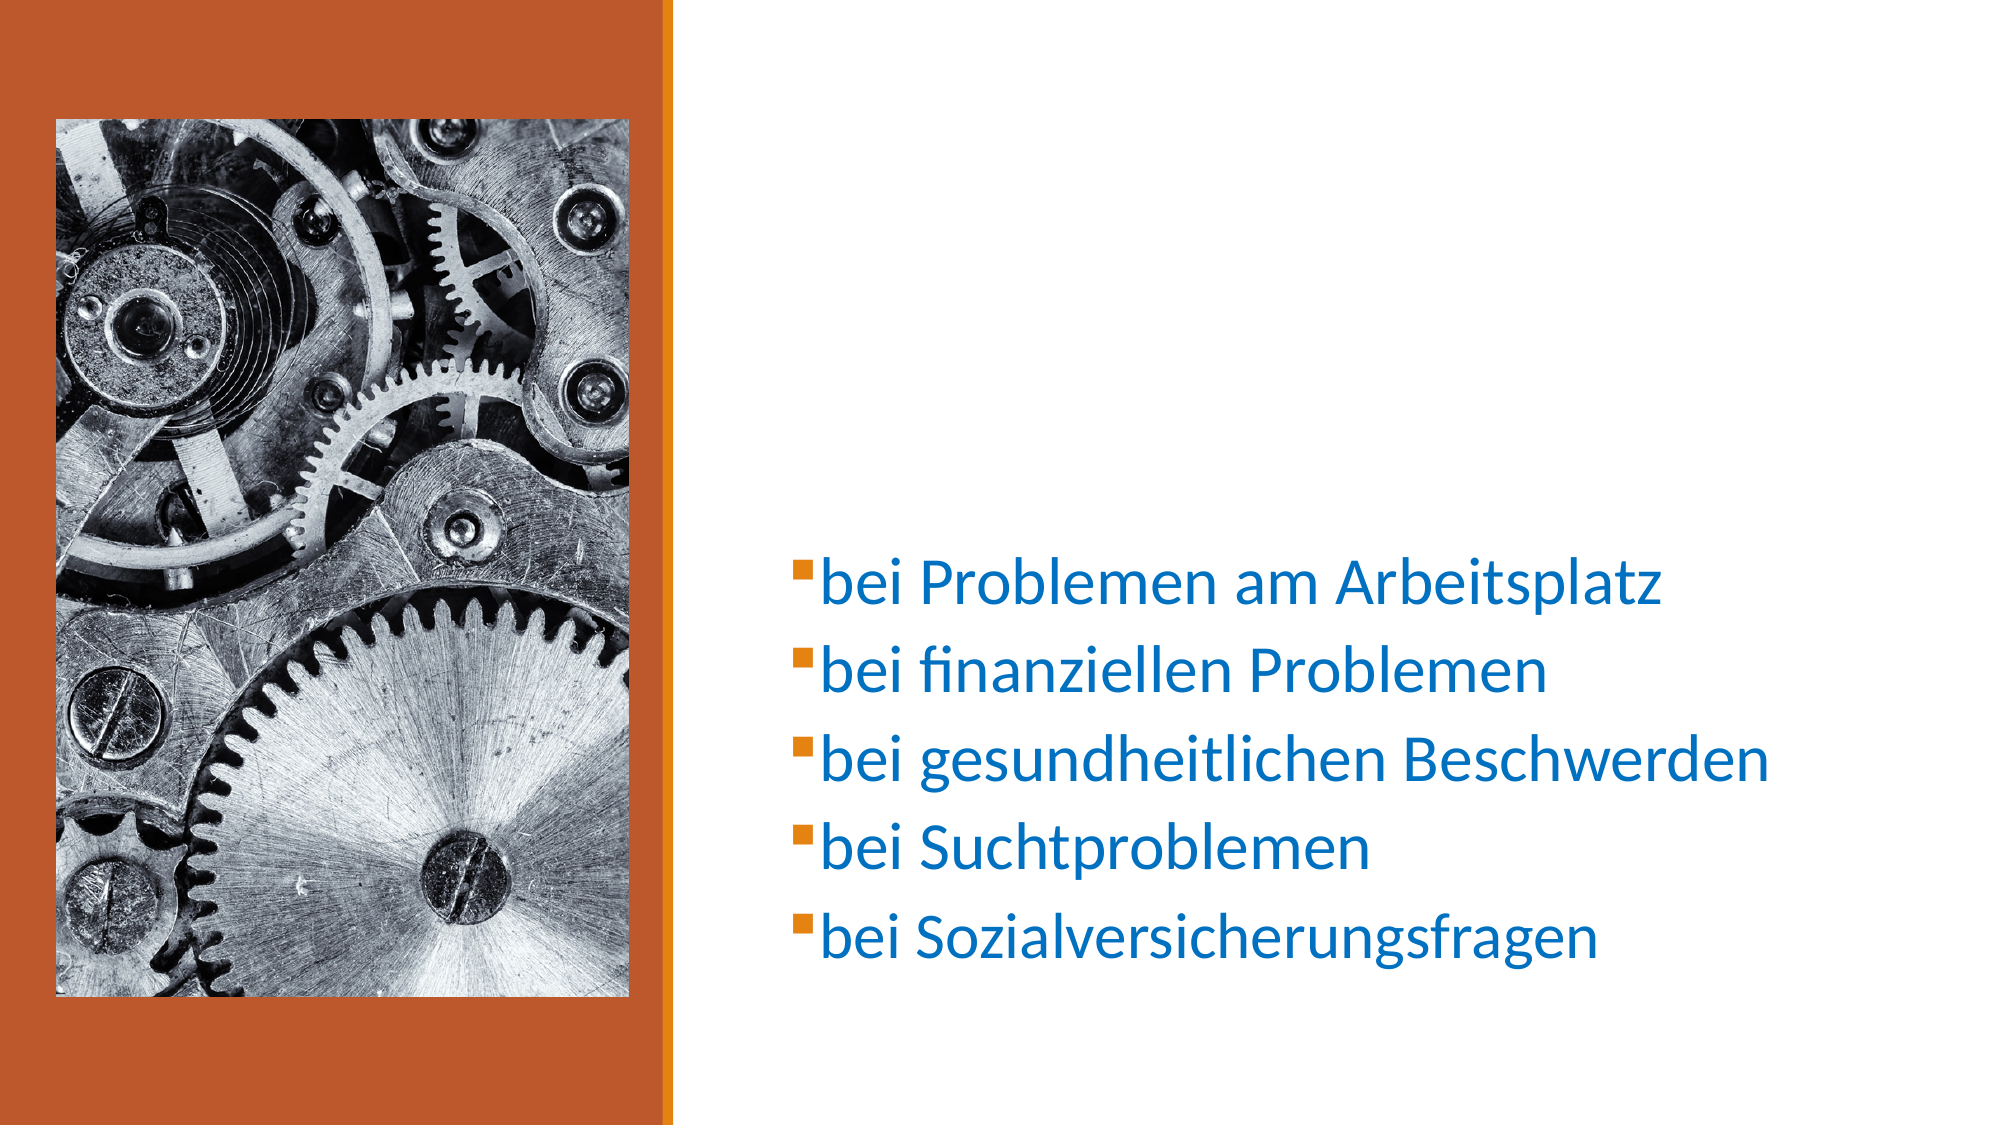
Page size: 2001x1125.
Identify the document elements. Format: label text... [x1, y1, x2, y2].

picture [56, 119, 630, 997]
list bei Problemen am Arbeitsplatz bei finanziellen Problemen bei gesundheitlichen Beschwerden bei Suchtproblemen bei Sozialversicherungsfragen [787, 120, 1853, 983]
